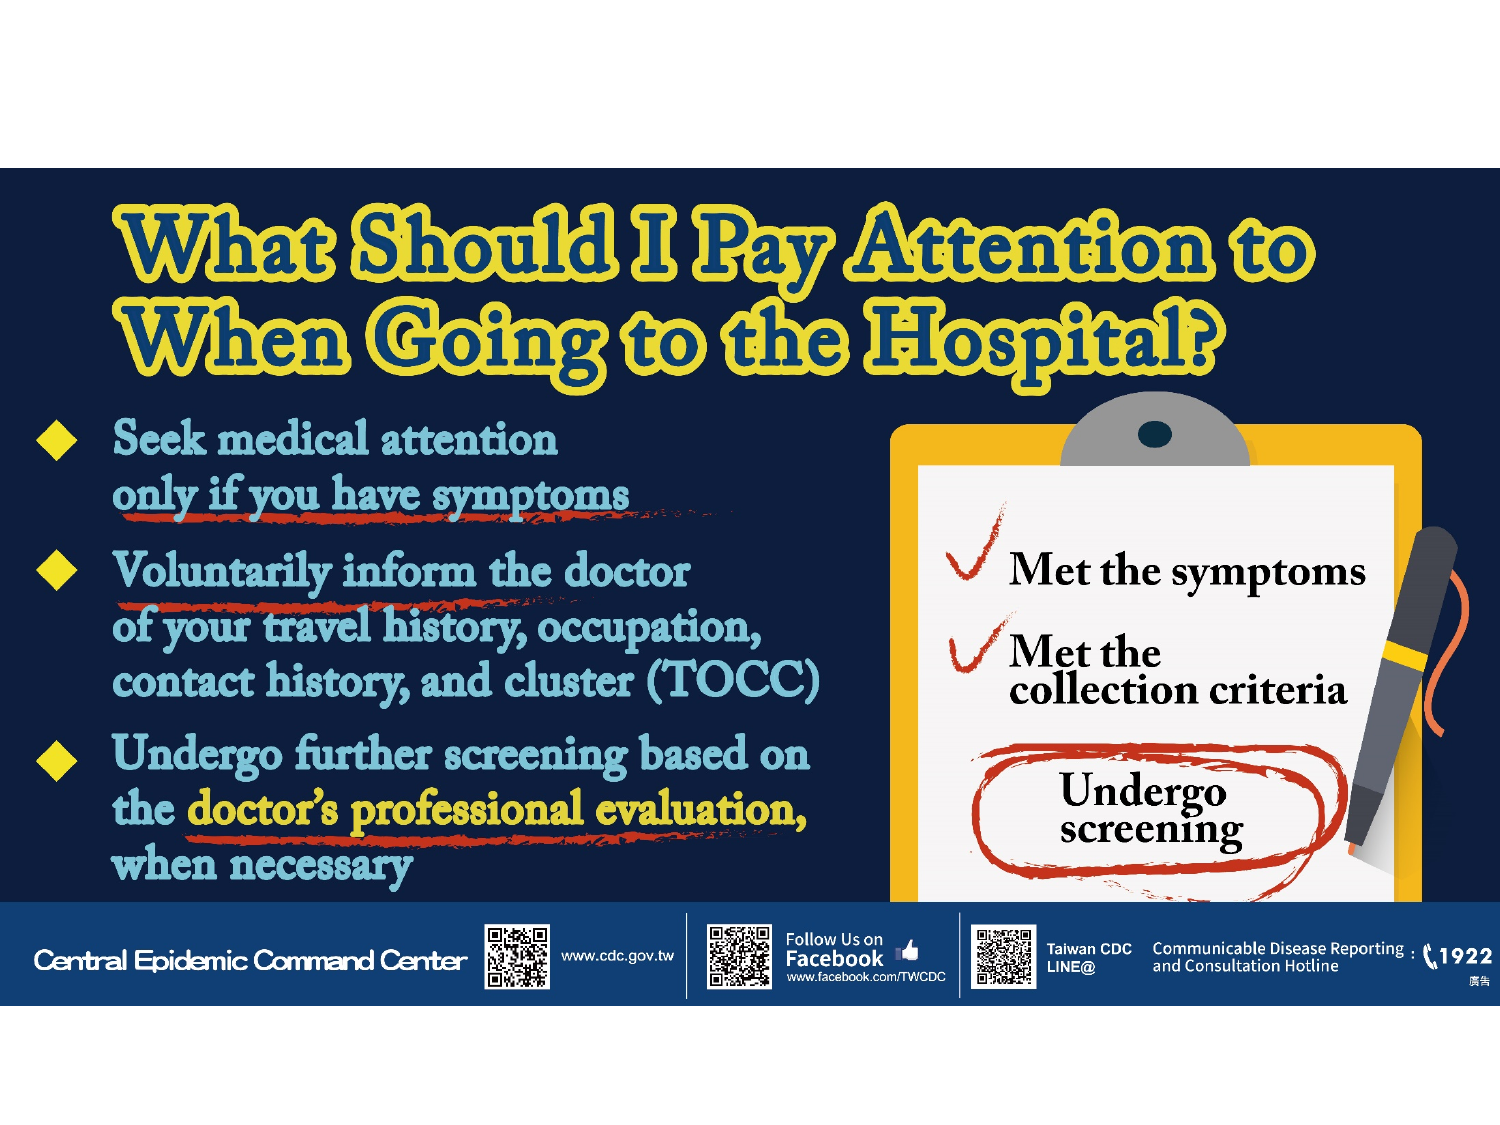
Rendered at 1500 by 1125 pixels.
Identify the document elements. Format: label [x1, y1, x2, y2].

list [0, 168, 1500, 1006]
